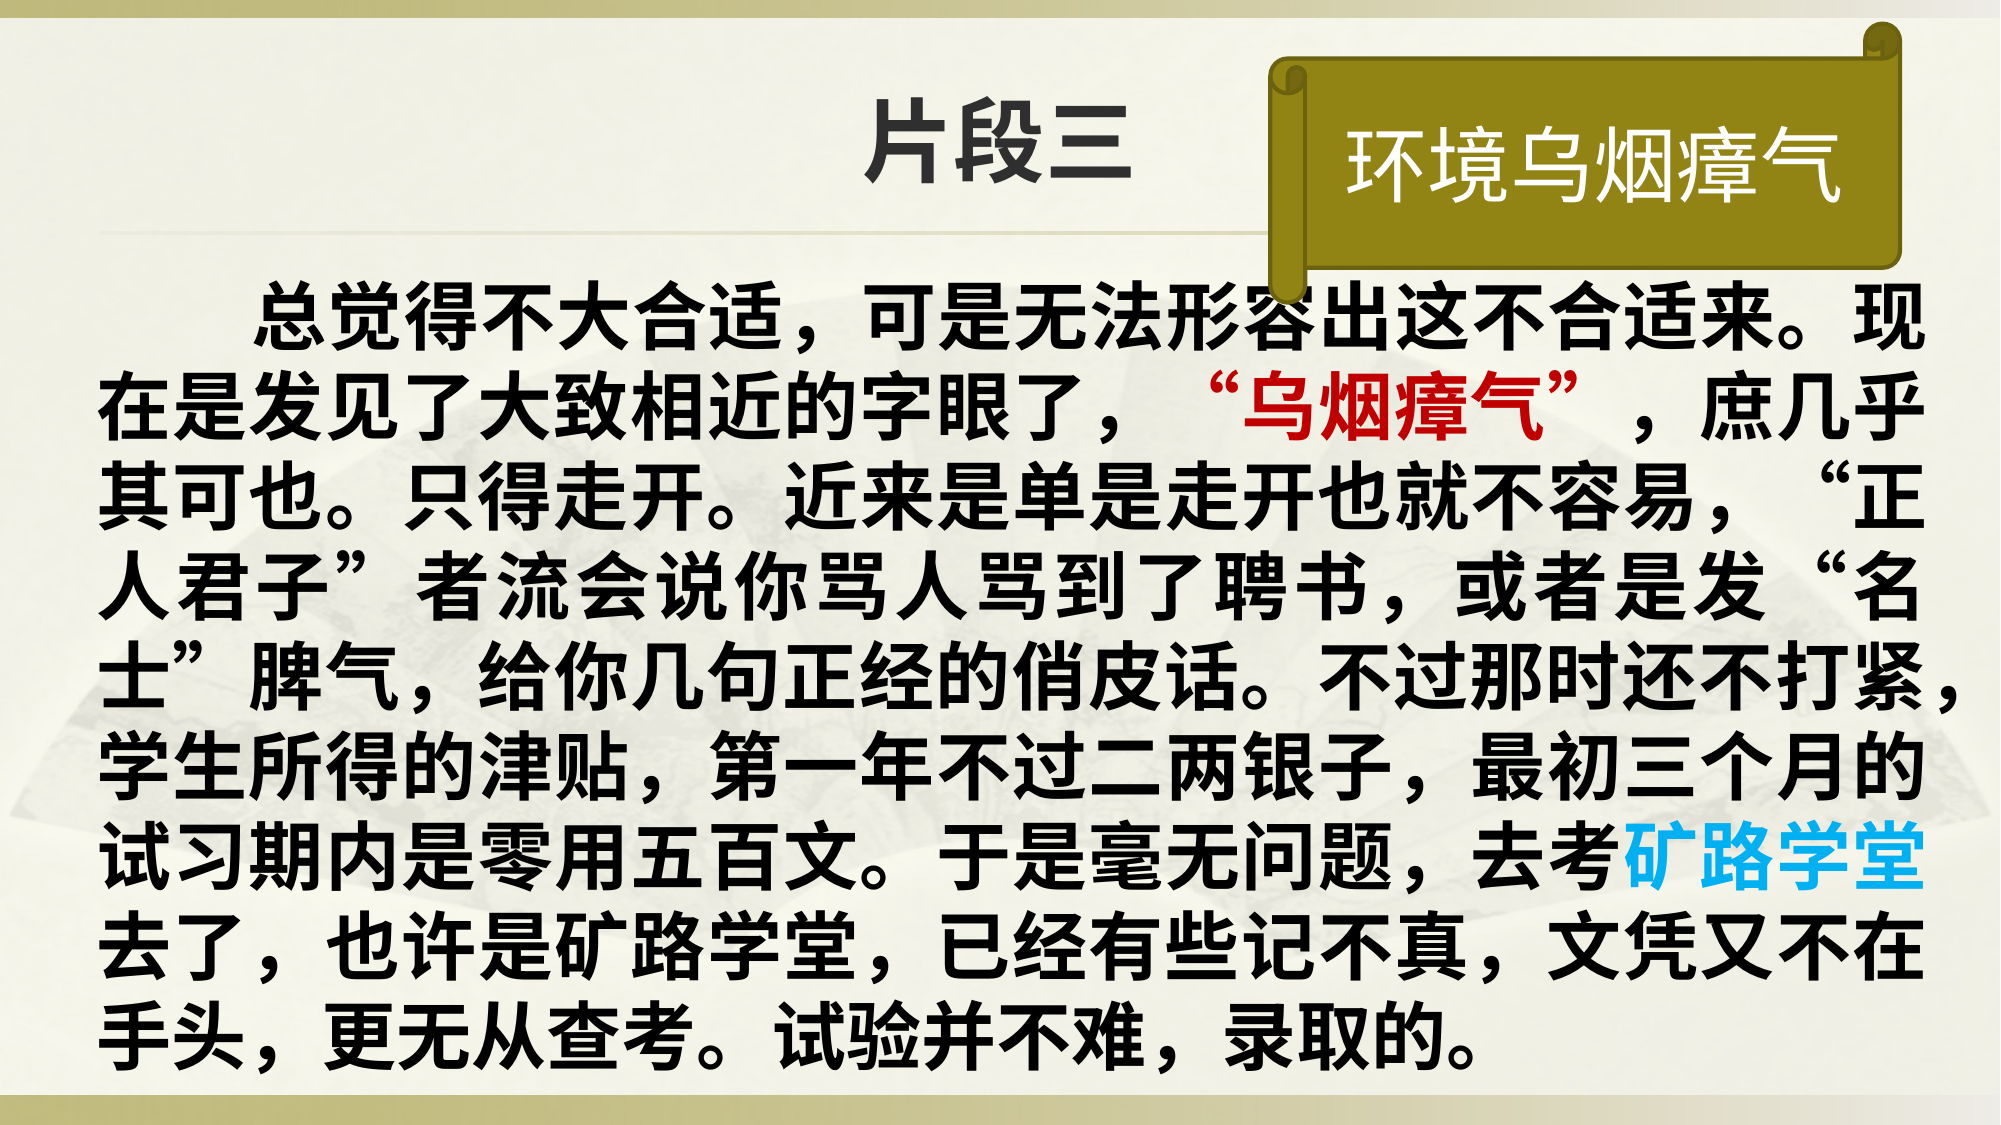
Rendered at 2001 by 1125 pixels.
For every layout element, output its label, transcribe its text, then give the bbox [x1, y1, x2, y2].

text_box 环境乌烟瘴气 [1268, 21, 1903, 305]
title 片段三 [99, 45, 1863, 233]
list 总觉得不大合适，可是无法形容出这不合适来。现在是发见了大致相近的字眼了，“乌烟瘴气”，庶几乎其可也。只得走开。近来是单是走开也就不容易，“正人君子”者流会说你骂人骂到了聘书，或者是发“名士”脾气，给你几句正经的俏皮话。不过那时还不打紧，学生所得的津贴，第一年不过二两银子，最初三个月的试习期内是零用五百文。于是毫无问题，去考矿路学堂去了，也许是矿路学堂，已经有些记不真，文凭又不在手头，更无从查考。试验并不难，录取的。 [81, 262, 1943, 1019]
